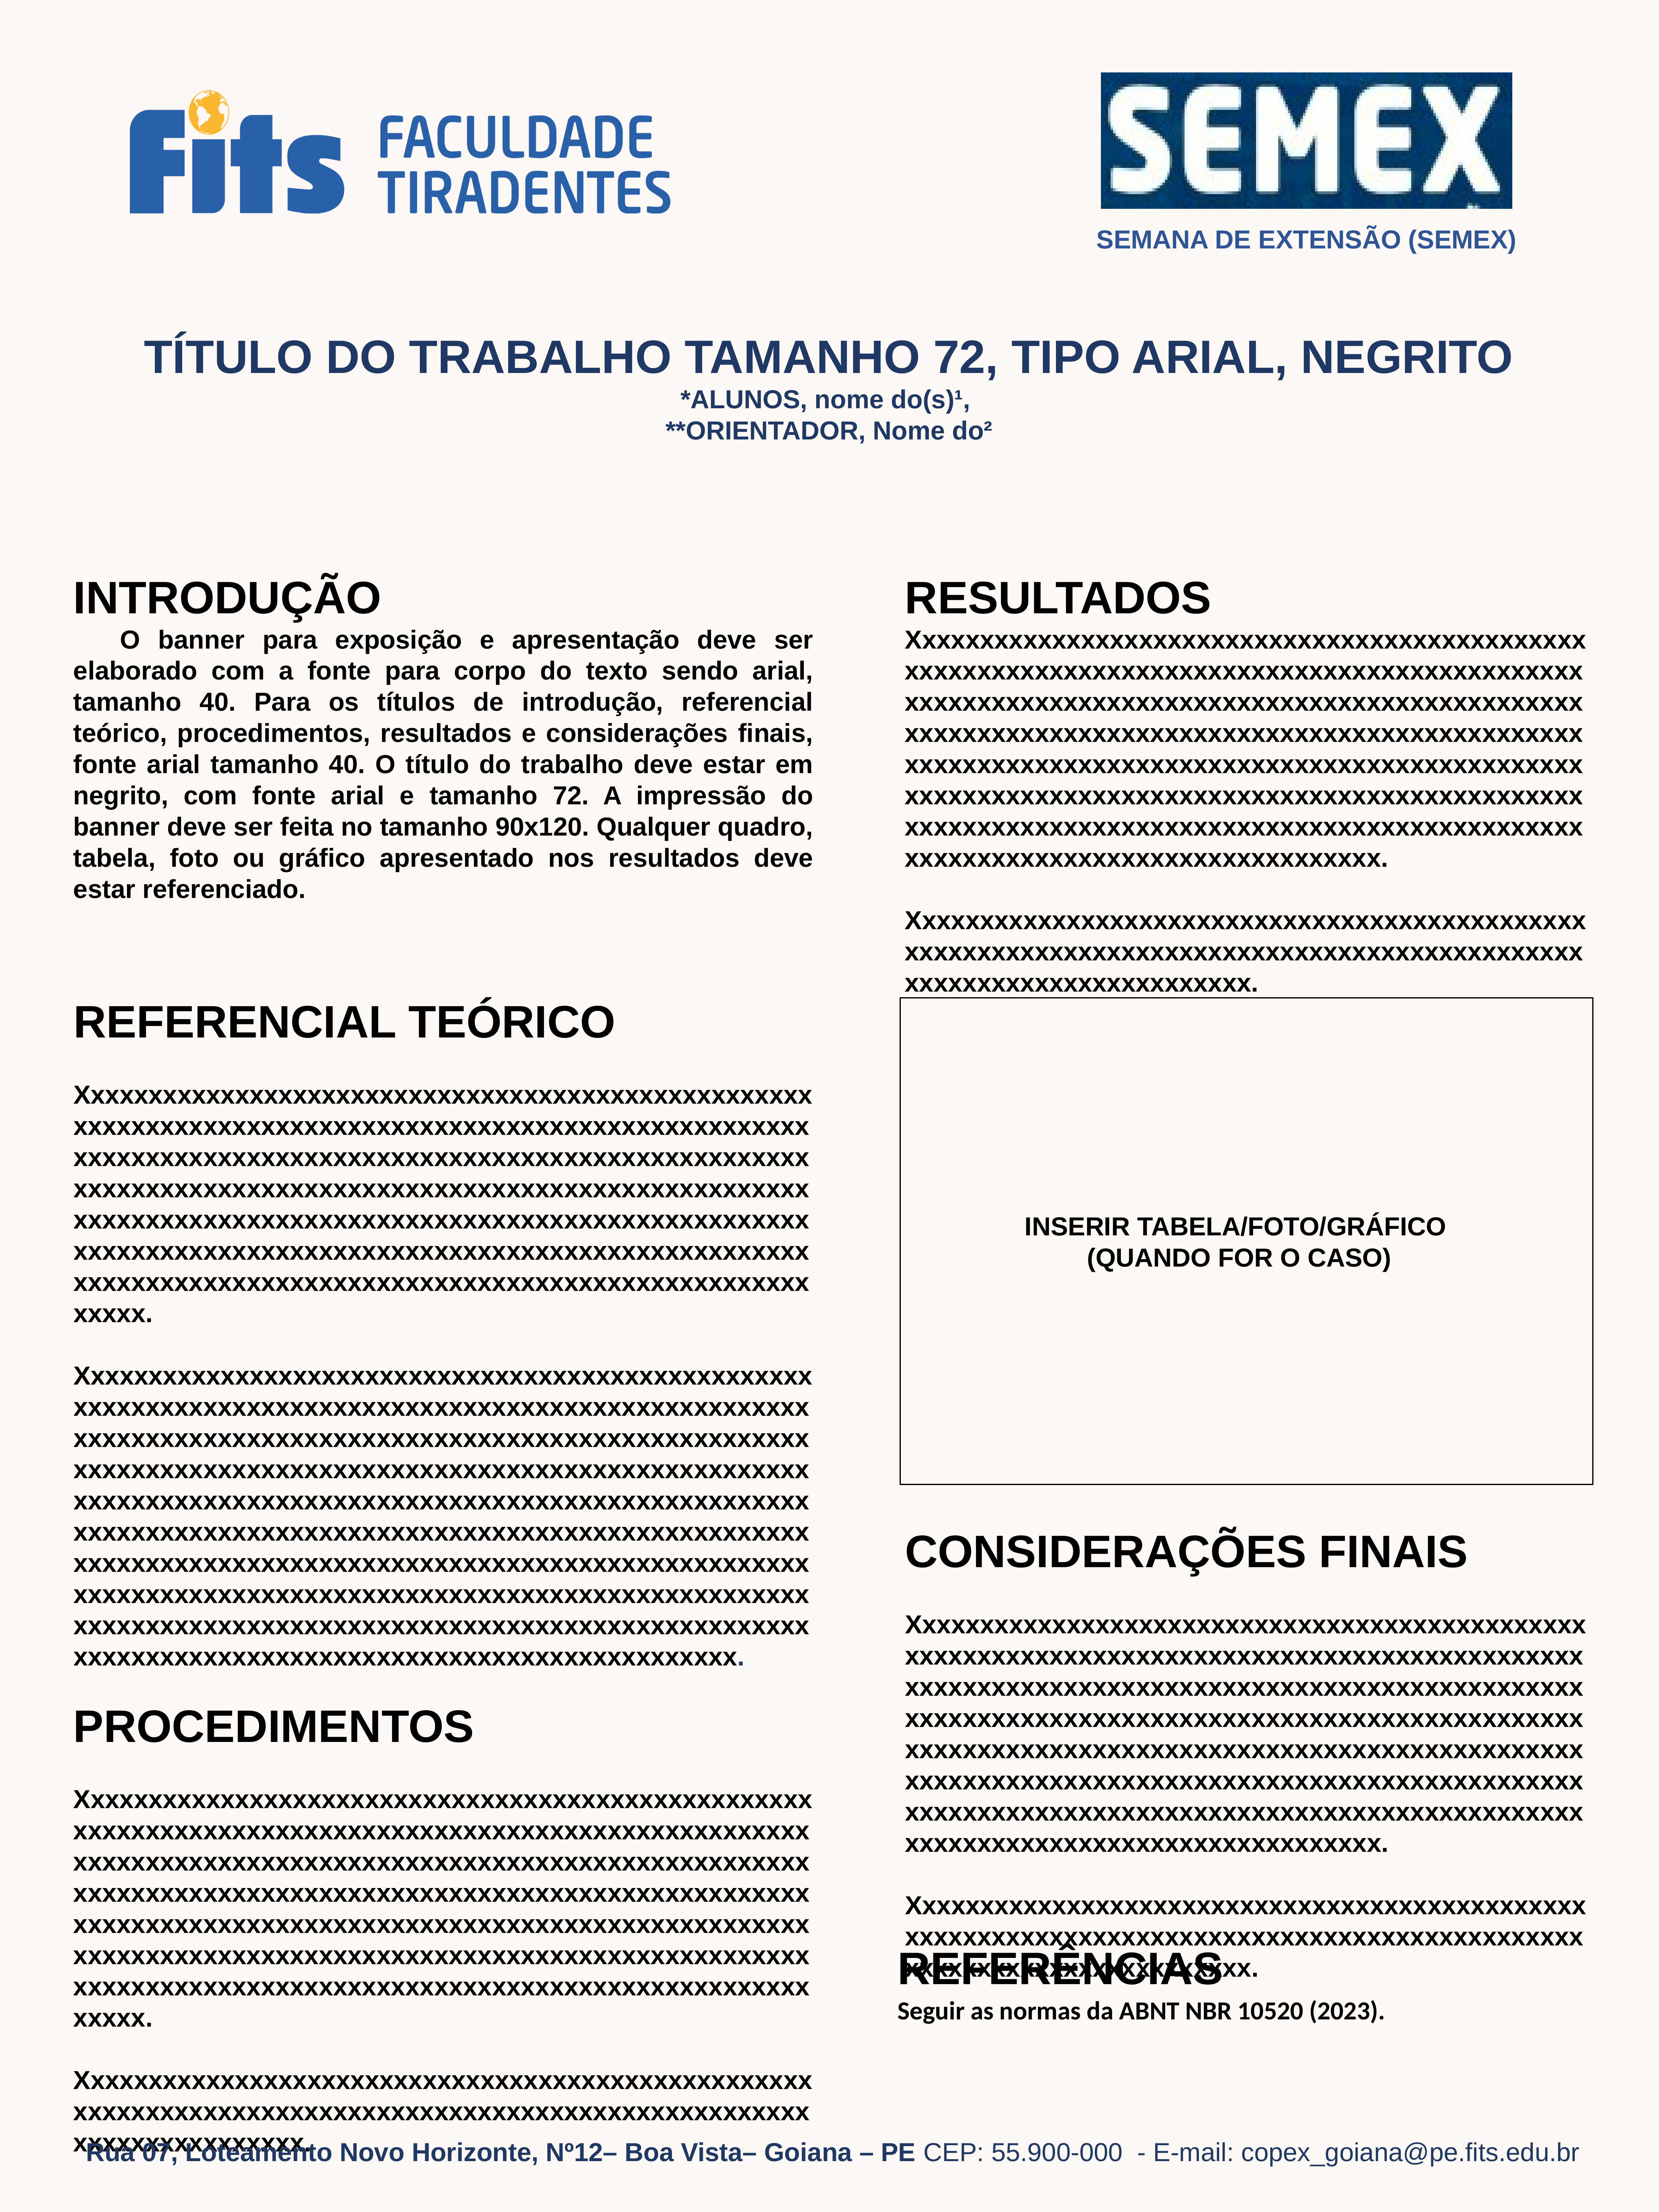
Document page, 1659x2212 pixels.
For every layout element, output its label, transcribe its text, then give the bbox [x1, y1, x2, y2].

text_box RESULTADOS Xxxxxxxxxxxxxxxxxxxxxxxxxxxxxxxxxxxxxxxxxxxxxxxxxxxxxxxxxxxxxxxxxxxxxxxxxxxxxxxxxxxxxxxxxxxxxxxxxxxxxxxxxxxxxxxxxxxxxxxxxxxxxxxxxxxxxxxxxxxxxxxxxxxxxxxxxxxxxxxxxxxxxxxxxxxxxxxxxxxxxxxxxxxxxxxxxxxxxxxxxxxxxxxxxxxxxxxxxxxxxxxxxxxxxxxxxxxxxxxxxxxxxxxxxxxxxxxxxxxxxxxxxxxxxxxxxxxxxxxxxxxxxxxxxxxxxxxxxxxxxxxxxxxxxxxxxxxxxxxxxxxxxxxxxxxxxxxxxxxxxxxxxxxxxxxxxxxxxxxxxx. Xxxxxxxxxxxxxxxxxxxxxxxxxxxxxxxxxxxxxxxxxxxxxxxxxxxxxxxxxxxxxxxxxxxxxxxxxxxxxxxxxxxxxxxxxxxxxxxxxxxxxxxxxxxxxxxxxxxxxx. [900, 566, 1601, 965]
text_box CONSIDERAÇÕES FINAIS Xxxxxxxxxxxxxxxxxxxxxxxxxxxxxxxxxxxxxxxxxxxxxxxxxxxxxxxxxxxxxxxxxxxxxxxxxxxxxxxxxxxxxxxxxxxxxxxxxxxxxxxxxxxxxxxxxxxxxxxxxxxxxxxxxxxxxxxxxxxxxxxxxxxxxxxxxxxxxxxxxxxxxxxxxxxxxxxxxxxxxxxxxxxxxxxxxxxxxxxxxxxxxxxxxxxxxxxxxxxxxxxxxxxxxxxxxxxxxxxxxxxxxxxxxxxxxxxxxxxxxxxxxxxxxxxxxxxxxxxxxxxxxxxxxxxxxxxxxxxxxxxxxxxxxxxxxxxxxxxxxxxxxxxxxxxxxxxxxxxxxxxxxxxxxxxxxxxxxxxxxx. Xxxxxxxxxxxxxxxxxxxxxxxxxxxxxxxxxxxxxxxxxxxxxxxxxxxxxxxxxxxxxxxxxxxxxxxxxxxxxxxxxxxxxxxxxxxxxxxxxxxxxxxxxxxxxxxxxxxxxx. [900, 1519, 1599, 1770]
text_box Rua 07, Loteamento Novo Horizonte, Nº12– Boa Vista– Goiana – PE CEP: 55.900-000 - E-mail: copex_goiana@pe.fits.edu.br [81, 2133, 1585, 2169]
text_box TÍTULO DO TRABALHO TAMANHO 72, TIPO ARIAL, NEGRITO *ALUNOS, nome do(s)¹, **ORIENTADOR, Nome do² [103, 324, 1555, 471]
text_box SEMANA DE EXTENSÃO (SEMEX) [1048, 220, 1566, 245]
text_box REFERÊNCIAS Seguir as normas da ABNT NBR 10520 (2023). [893, 1936, 1586, 2090]
picture [130, 90, 671, 214]
text_box INSERIR TABELA/FOTO/GRÁFICO (QUANDO FOR O CASO) [998, 1207, 1481, 1274]
text_box [927, 965, 1599, 1138]
text_box [900, 997, 1593, 1485]
text_box INTRODUÇÃO O banner para exposição e apresentação deve ser elaborado com a fonte para corpo do texto sendo arial, tamanho 40. Para os títulos de introdução, referencial teórico, procedimentos, resultados e considerações finais, fonte arial tamanho 40. O título do trabalho deve estar em negrito, com fonte arial e tamanho 72. A impressão do banner deve ser feita no tamanho 90x120. Qualquer quadro, tabela, foto ou gráfico apresentado nos resultados deve estar referenciado. [69, 566, 818, 926]
text_box PROCEDIMENTOS Xxxxxxxxxxxxxxxxxxxxxxxxxxxxxxxxxxxxxxxxxxxxxxxxxxxxxxxxxxxxxxxxxxxxxxxxxxxxxxxxxxxxxxxxxxxxxxxxxxxxxxxxxxxxxxxxxxxxxxxxxxxxxxxxxxxxxxxxxxxxxxxxxxxxxxxxxxxxxxxxxxxxxxxxxxxxxxxxxxxxxxxxxxxxxxxxxxxxxxxxxxxxxxxxxxxxxxxxxxxxxxxxxxxxxxxxxxxxxxxxxxxxxxxxxxxxxxxxxxxxxxxxxxxxxxxxxxxxxxxxxxxxxxxxxxxxxxxxxxxxxxxxxxxxxxxxxxxxxxxxxxxxxxxxxxxxxxxxxxxxxxxxxxxxxxxxxxxxxxxxxx. Xxxxxxxxxxxxxxxxxxxxxxxxxxxxxxxxxxxxxxxxxxxxxxxxxxxxxxxxxxxxxxxxxxxxxxxxxxxxxxxxxxxxxxxxxxxxxxxxxxxxxxxxxxxxxxxxxxxxxx. [69, 1694, 818, 1945]
picture [1101, 72, 1512, 209]
text_box REFERENCIAL TEÓRICO Xxxxxxxxxxxxxxxxxxxxxxxxxxxxxxxxxxxxxxxxxxxxxxxxxxxxxxxxxxxxxxxxxxxxxxxxxxxxxxxxxxxxxxxxxxxxxxxxxxxxxxxxxxxxxxxxxxxxxxxxxxxxxxxxxxxxxxxxxxxxxxxxxxxxxxxxxxxxxxxxxxxxxxxxxxxxxxxxxxxxxxxxxxxxxxxxxxxxxxxxxxxxxxxxxxxxxxxxxxxxxxxxxxxxxxxxxxxxxxxxxxxxxxxxxxxxxxxxxxxxxxxxxxxxxxxxxxxxxxxxxxxxxxxxxxxxxxxxxxxxxxxxxxxxxxxxxxxxxxxxxxxxxxxxxxxxxxxxxxxxxxxxxxxxxxxxxxxxxxxxxx. Xxxxxxxxxxxxxxxxxxxxxxxxxxxxxxxxxxxxxxxxxxxxxxxxxxxxxxxxxxxxxxxxxxxxxxxxxxxxxxxxxxxxxxxxxxxxxxxxxxxxxxxxxxxxxxxxxxxxxxxxxxxxxxxxxxxxxxxxxxxxxxxxxxxxxxxxxxxxxxxxxxxxxxxxxxxxxxxxxxxxxxxxxxxxxxxxxxxxxxxxxxxxxxxxxxxxxxxxxxxxxxxxxxxxxxxxxxxxxxxxxxxxxxxxxxxxxxxxxxxxxxxxxxxxxxxxxxxxxxxxxxxxxxxxxxxxxxxxxxxxxxxxxxxxxxxxxxxxxxxxxxxxxxxxxxxxxxxxxxxxxxxxxxxxxxxxxxxxxxxxxxxxxxxxxxxxxxxxxxxxxxxxxxxxxxxxxxxxxxxxxxxxxxxxxxxxxxxxxxxxxxxxxxxxxxxxxxxxxxxxxxxxxxxxxxxxxxxxxxxxxxxxxxxxxxxxxxxxxxxxxxxxxxxxxxxxxxxxxxxxxxxxx. [69, 989, 818, 1624]
